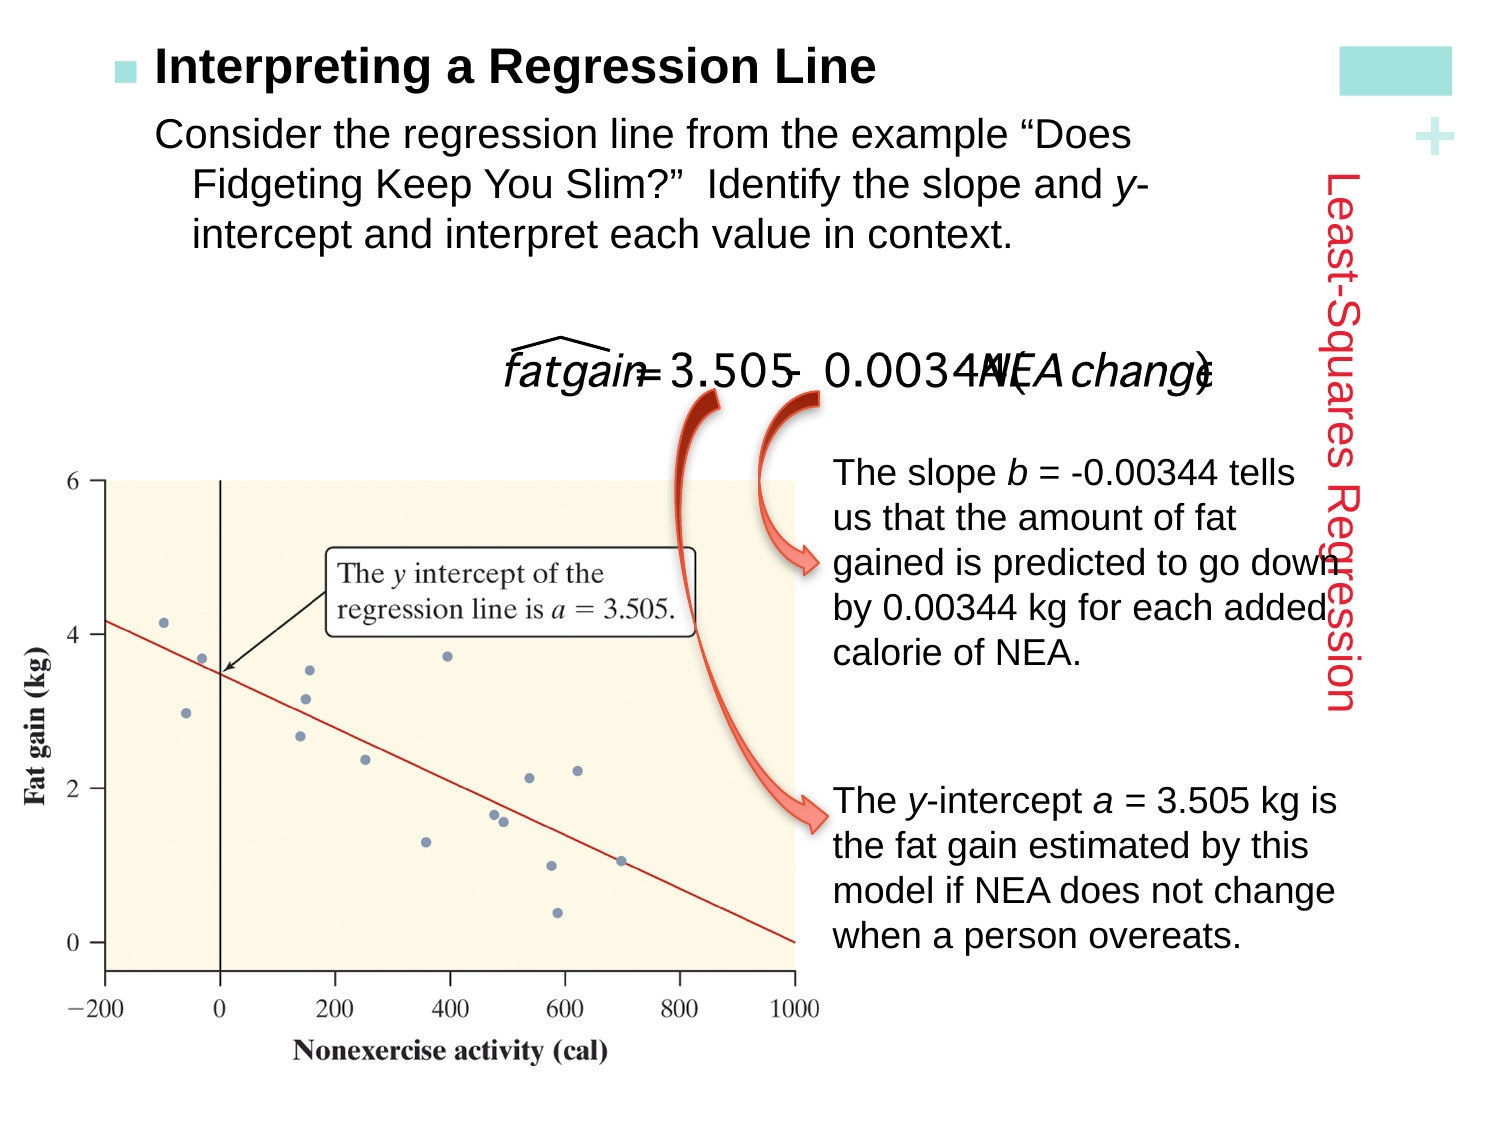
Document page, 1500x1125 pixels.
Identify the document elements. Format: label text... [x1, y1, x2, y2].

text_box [695, 412, 1360, 966]
title Least-Squares Regression [1311, 156, 1424, 1005]
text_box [485, 336, 1213, 402]
list Interpreting a Regression Line Consider the regression line from the example “Does Fidgeting Keep You Slim?” Identify the slope and y-intercept and interpret each value in context. [101, 59, 1312, 351]
picture [22, 470, 820, 1066]
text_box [758, 390, 1360, 684]
